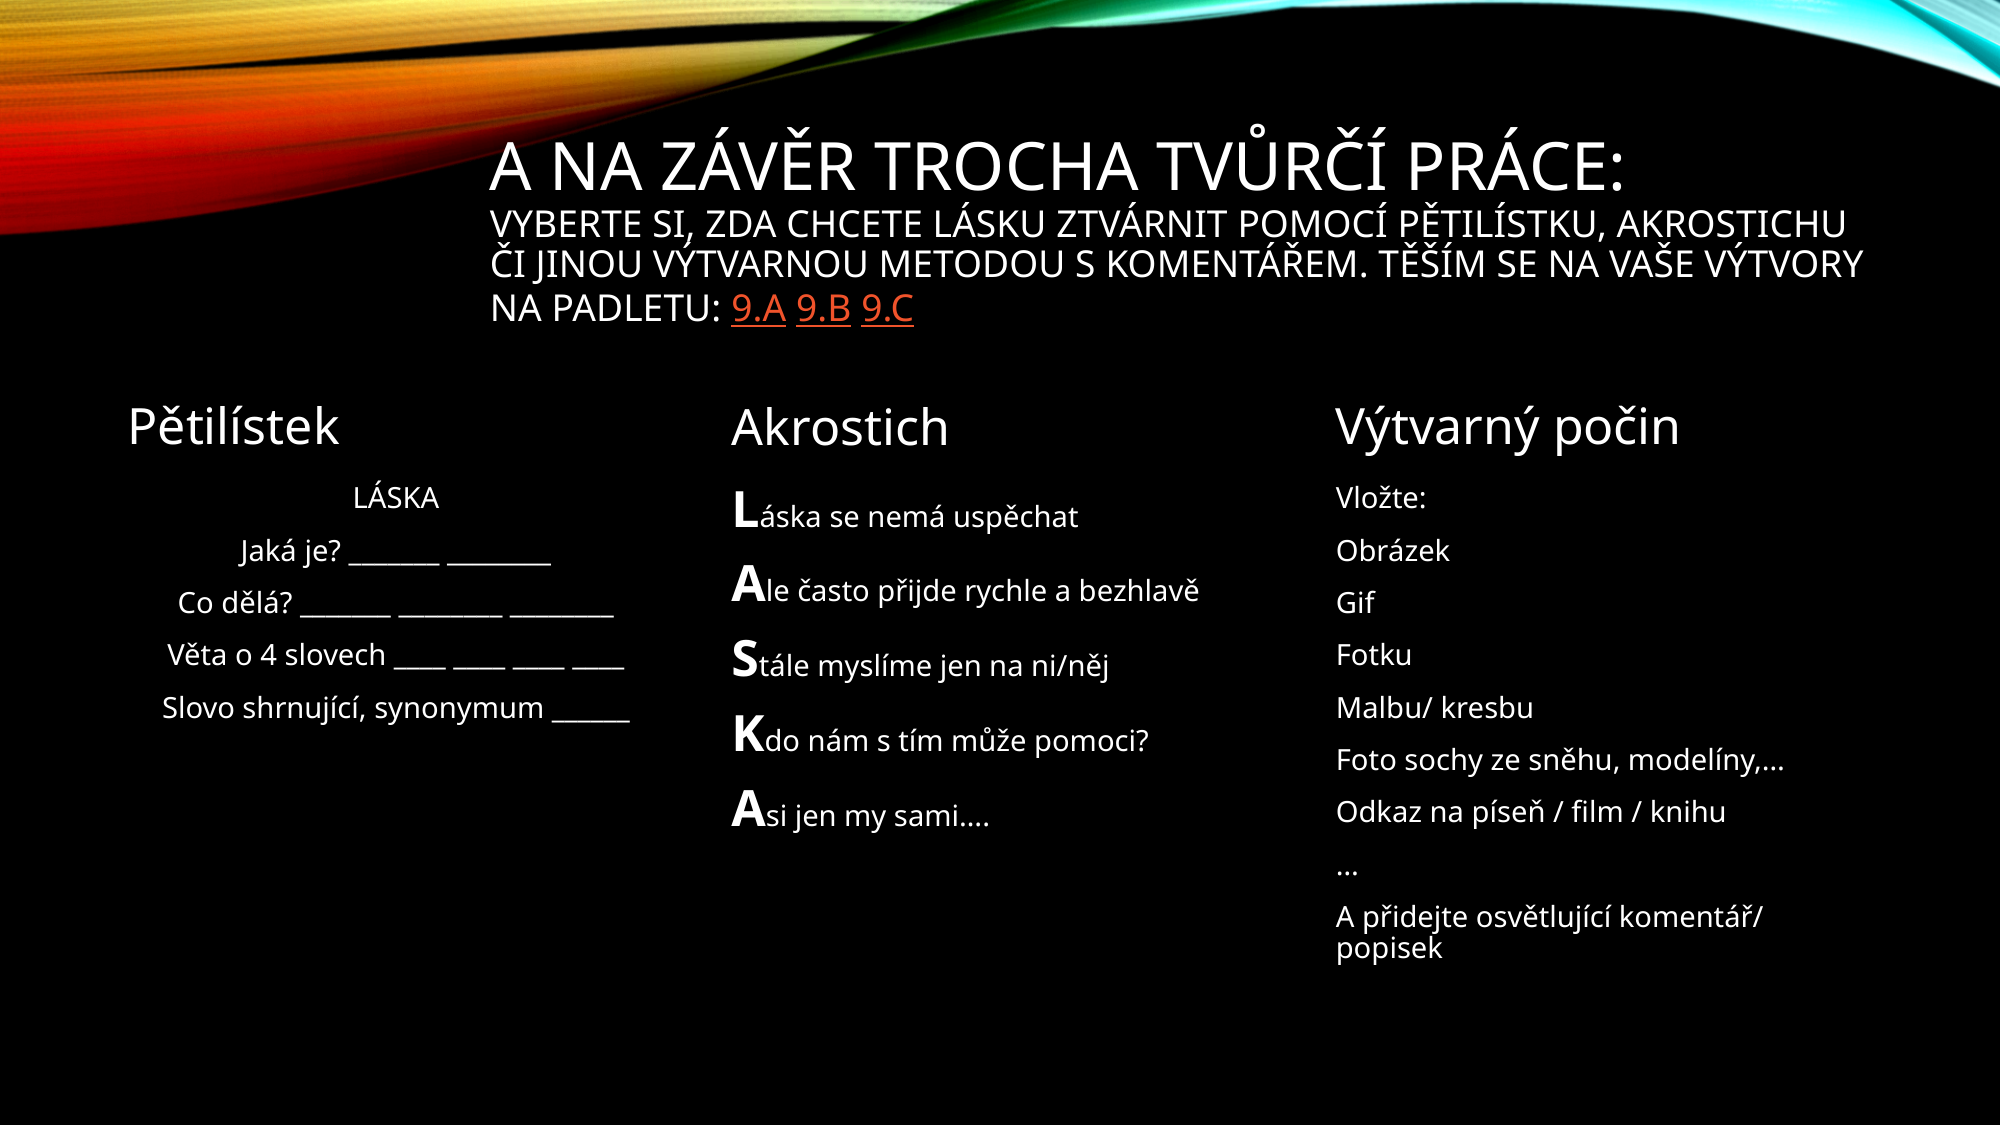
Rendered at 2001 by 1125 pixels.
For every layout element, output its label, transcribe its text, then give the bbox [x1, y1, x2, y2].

list Láska se nemá uspěchat Ale často přijde rychle a bezhlavě Stále myslíme jen na ni/něj Kdo nám s tím může pomoci? Asi jen my sami…. [716, 476, 1284, 1021]
title A na závěr trocha tvůrčí práce: Vyberte si, zda chcete lásku ztvárnit pomocí pětilístku, akrostichu či jinou výtvarnou metodou s komentářem. Těším se na vaše výtvory na padletu: 9.A 9.B 9.C [474, 125, 1888, 339]
list Akrostich [716, 361, 1284, 464]
list Vložte: Obrázek Gif Fotku Malbu/ kresbu Foto sochy ze sněhu, modelíny,… Odkaz na píseň / film / knihu … A přidejte osvětlující komentář/ popisek [1320, 476, 1888, 1021]
picture [0, 0, 2000, 237]
list LÁSKA Jaká je? _______ ________ Co dělá? _______ ________ ________ Věta o 4 slovech ____ ____ ____ ____ Slovo shrnující, synonymum ______ [112, 476, 680, 1021]
list Pětilístek [112, 361, 680, 463]
list Výtvarný počin [1320, 359, 1888, 463]
